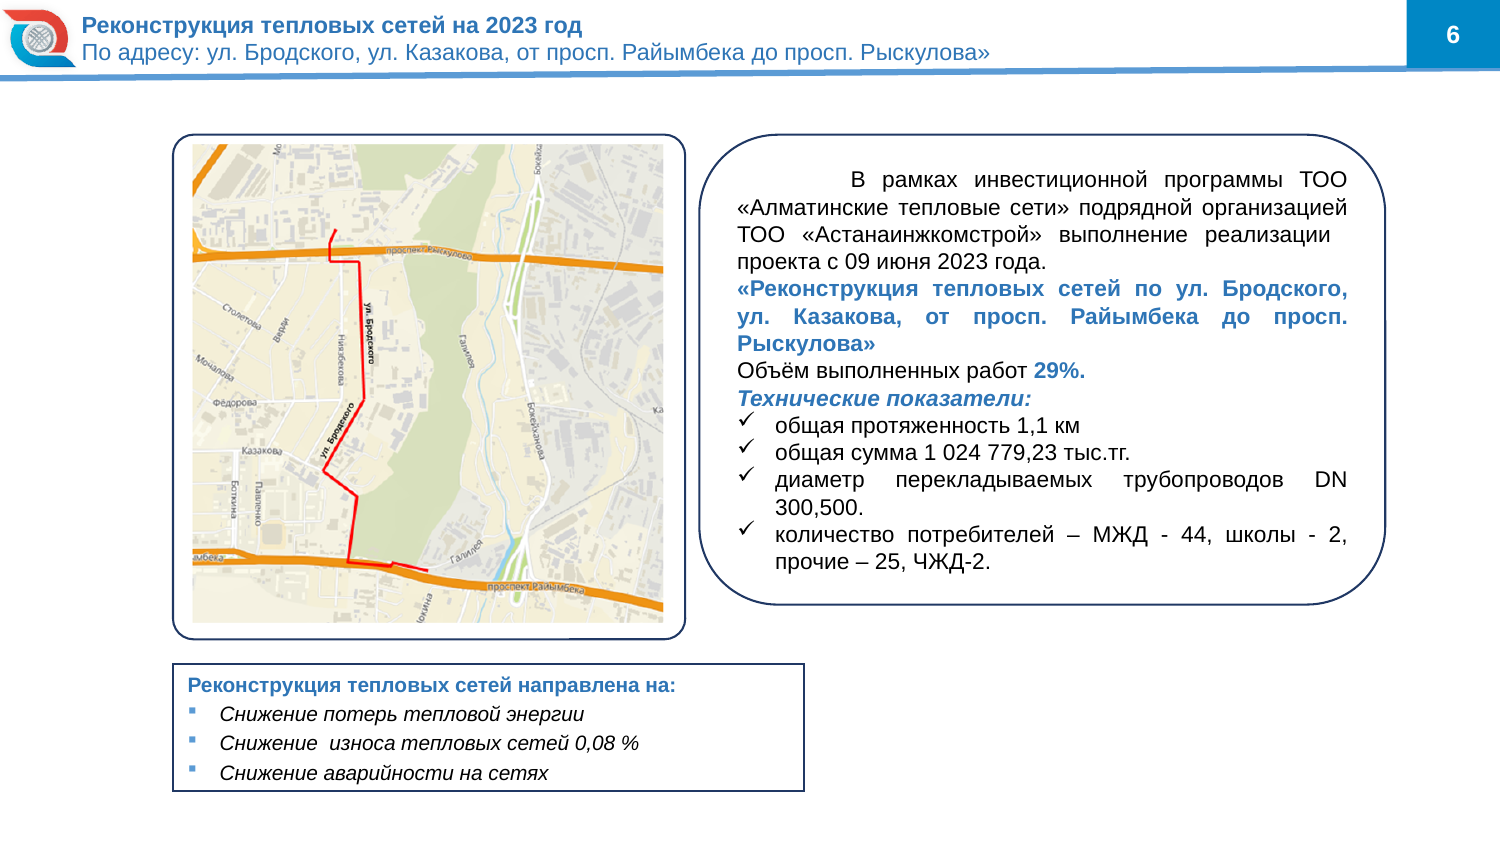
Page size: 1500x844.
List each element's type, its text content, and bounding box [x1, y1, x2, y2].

text_box Реконструкция тепловых сетей направлена на: Снижение потерь тепловой энергии Снижение износа тепловых сетей 0,08 % Снижение аварийности на сетях [172, 663, 805, 792]
slide_number 6 [1406, 0, 1500, 68]
text_box В рамках инвестиционной программы ТОО «Алматинские тепловые сети» подрядной организацией ТОО «Астанаинжкомстрой» выполнение реализации проекта с 09 июня 2023 года. «Реконструкция тепловых сетей по ул. Бродского, ул. Казакова, от просп. Райымбека до просп. Рыскулова» Объём выполненных работ 29%. Технические показатели: общая протяженность 1,1 км общая сумма 1 024 779,23 тыс.тг. диаметр перекладываемых трубопроводов DN 300,500. количество потребителей – МЖД - 44, школы - 2, прочие – 25, ЧЖД-2. [698, 133, 1387, 606]
text_box [171, 133, 687, 641]
text_box Реконструкция тепловых сетей на 2023 год По адресу: ул. Бродского, ул. Казакова, от просп. Райымбека до просп. Рыскулова» [81, 13, 1386, 66]
picture [187, 135, 672, 627]
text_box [0, 68, 1500, 79]
picture [0, 7, 81, 69]
